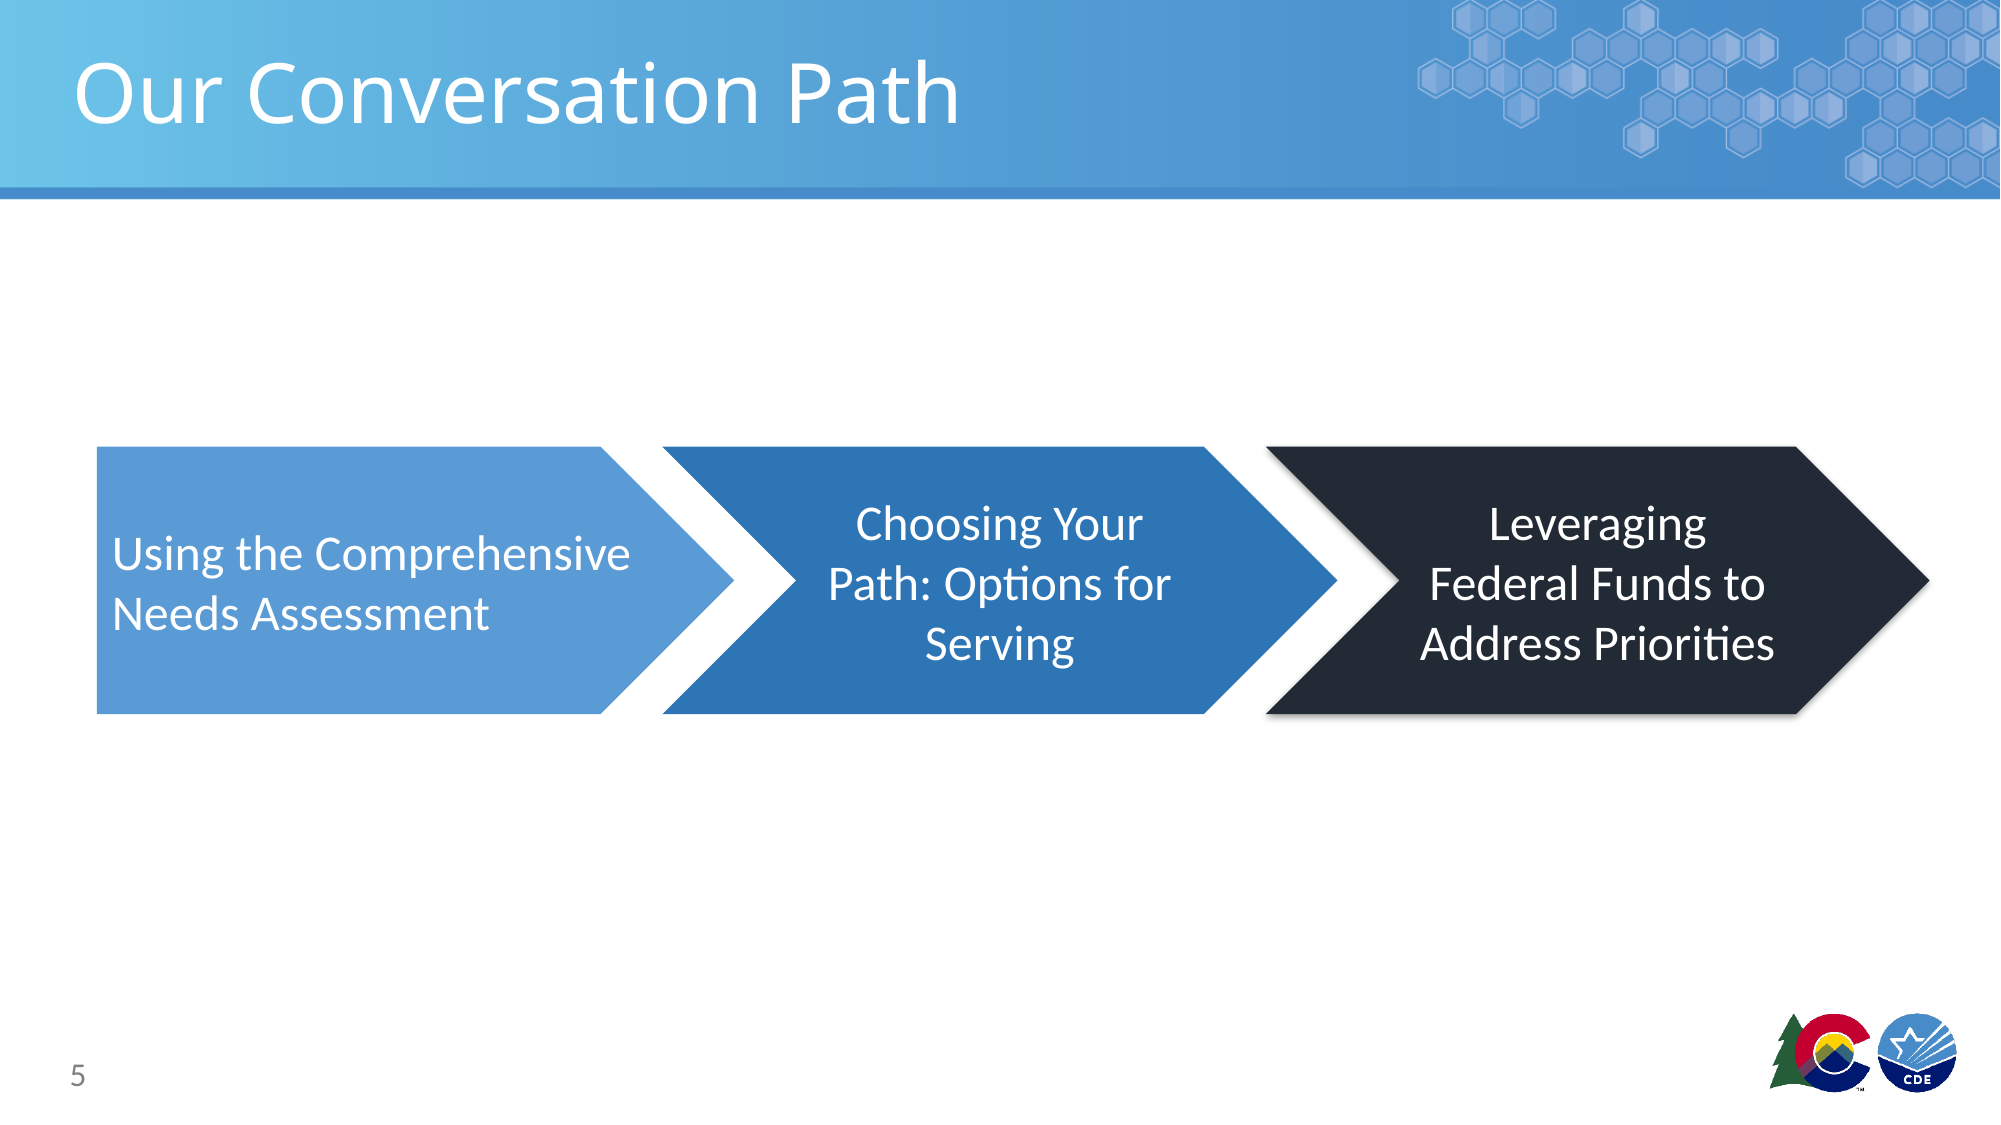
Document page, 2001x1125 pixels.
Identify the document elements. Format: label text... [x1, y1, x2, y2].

picture [0, 0, 2000, 200]
slide_number 5 [54, 1042, 505, 1103]
title Our Conversation Path [72, 51, 1396, 181]
text_box Leveraging Federal Funds to Address Priorities [1265, 446, 1930, 715]
text_box Using the Comprehensive Needs Assessment [96, 446, 735, 715]
text_box Choosing Your Path: Options for Serving [662, 446, 1338, 715]
picture [1768, 1012, 1957, 1093]
